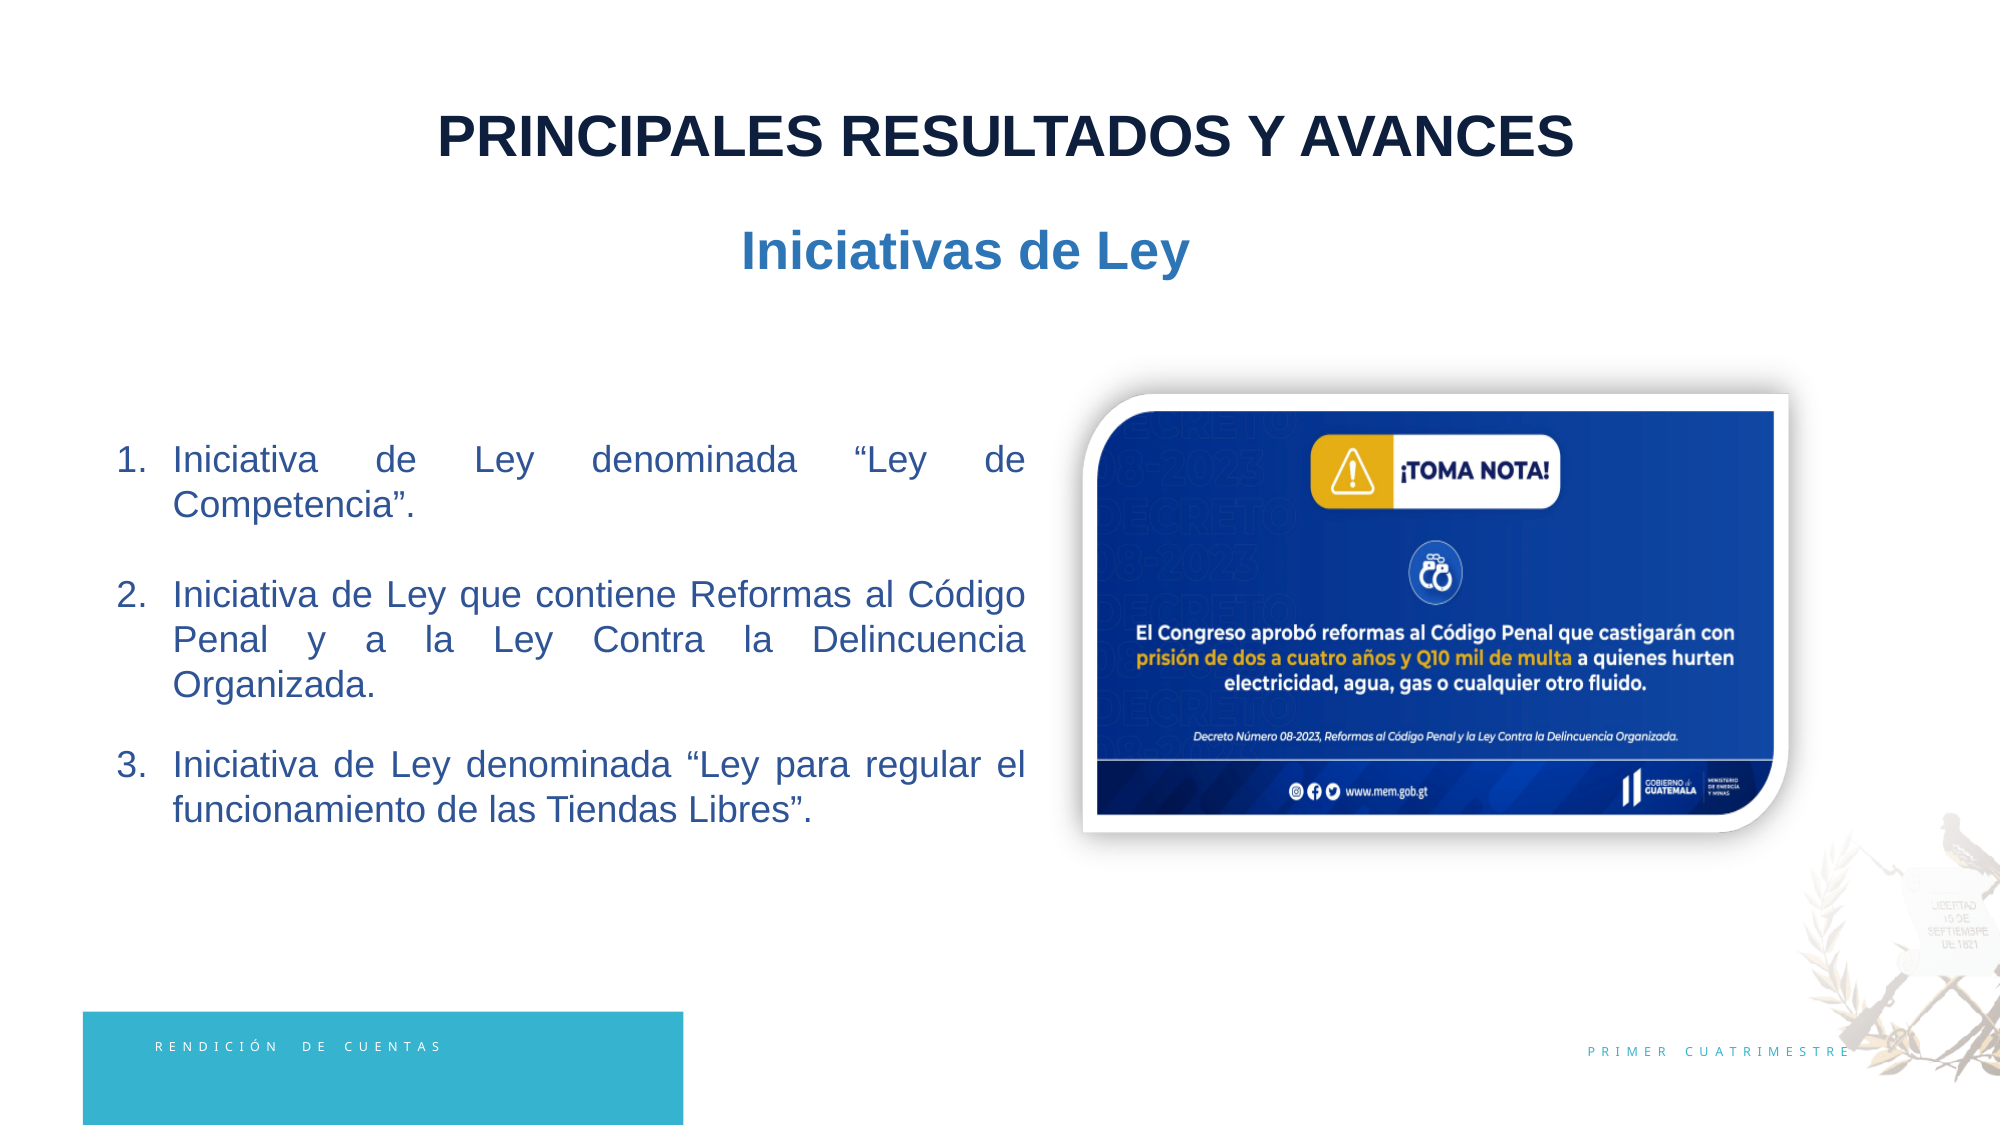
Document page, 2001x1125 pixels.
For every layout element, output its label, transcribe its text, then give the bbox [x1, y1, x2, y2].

text_box Iniciativas de Ley [101, 207, 1830, 288]
text_box Iniciativa de Ley denominada “Ley de Competencia”. Iniciativa de Ley que contiene Reformas al Código Penal y a la Ley Contra la Delincuencia Organizada. Iniciativa de Ley denominada “Ley para regular el funcionamiento de las Tiendas Libres”. [101, 427, 1040, 838]
picture [1040, 343, 2000, 1125]
text_box PRINCIPALES RESULTADOS Y AVANCES [422, 83, 1726, 193]
